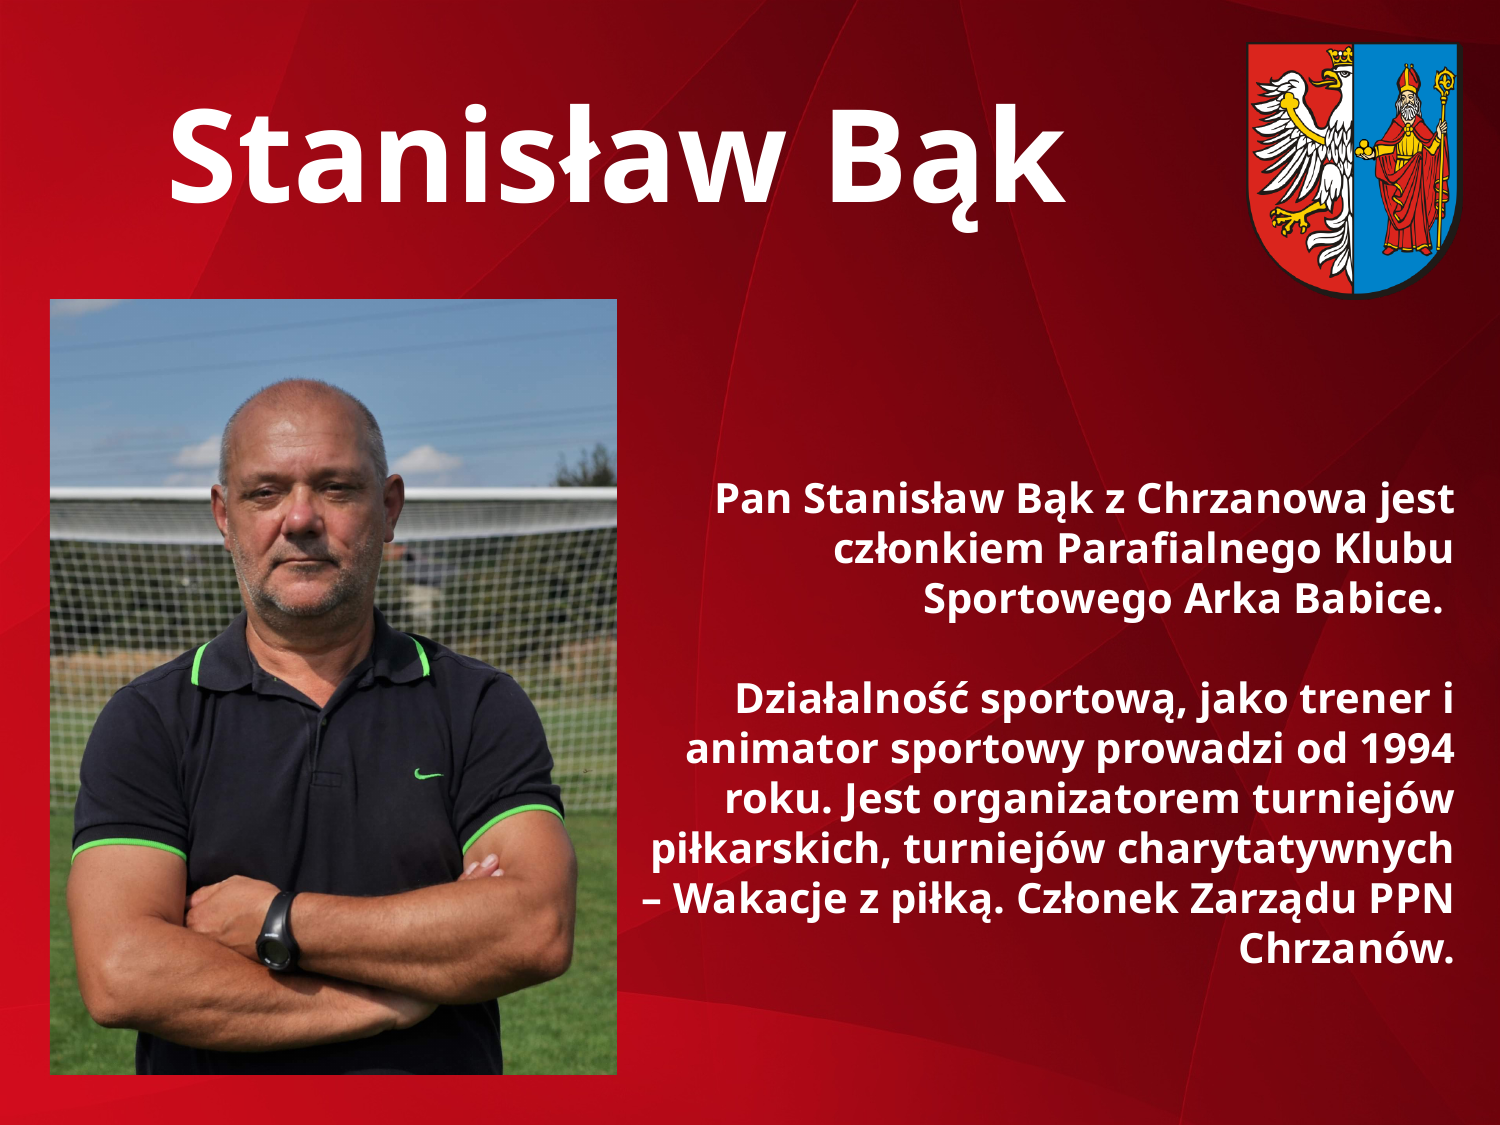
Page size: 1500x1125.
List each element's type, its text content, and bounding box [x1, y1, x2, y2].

picture [0, 0, 1500, 1125]
title Pan Stanisław Bąk z Chrzanowa jest członkiem Parafialnego Klubu Sportowego Arka Babice. Działalność sportową, jako trener i animator sportowy prowadzi od 1994 roku. Jest organizatorem turniejów piłkarskich, turniejów charytatywnych – Wakacje z piłką. Członek Zarządu PPN Chrzanów. [608, 349, 1471, 1094]
text_box Stanisław Bąk [0, 66, 1235, 236]
